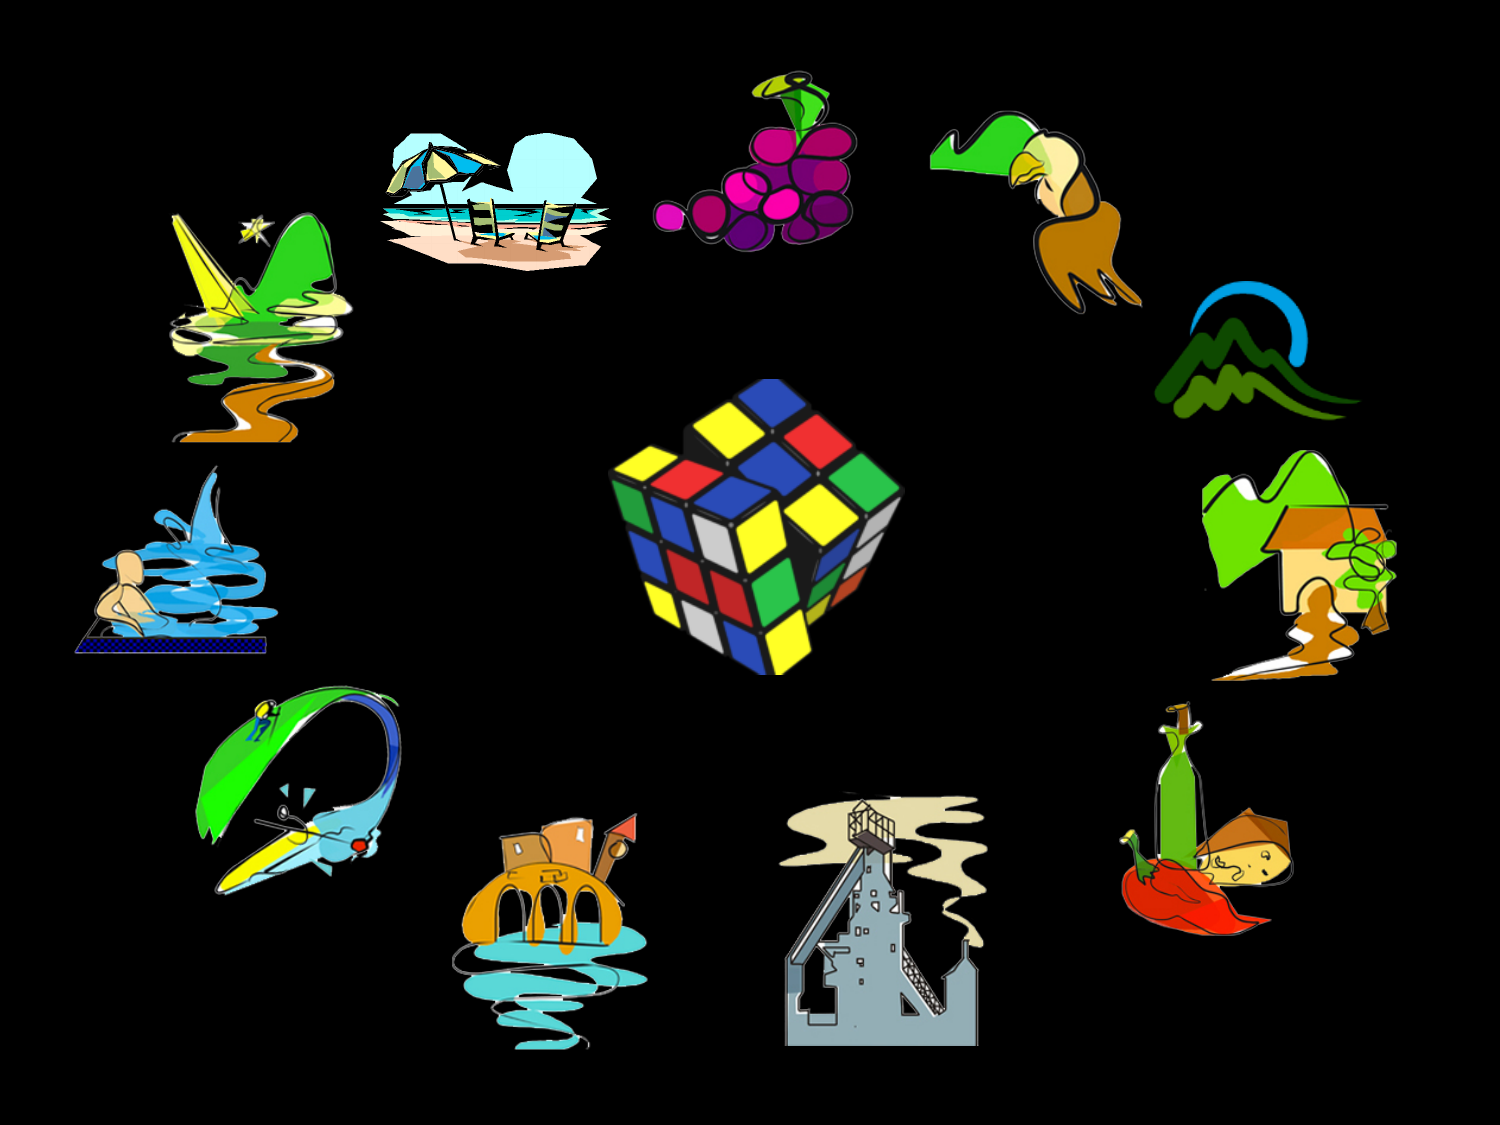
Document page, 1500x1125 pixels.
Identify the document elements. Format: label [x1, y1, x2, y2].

picture [54, 186, 416, 929]
picture [379, 131, 616, 272]
picture [431, 798, 669, 1059]
picture [1086, 691, 1323, 951]
picture [633, 35, 871, 296]
picture [763, 785, 1001, 1046]
picture [914, 90, 1412, 689]
picture [608, 379, 905, 675]
